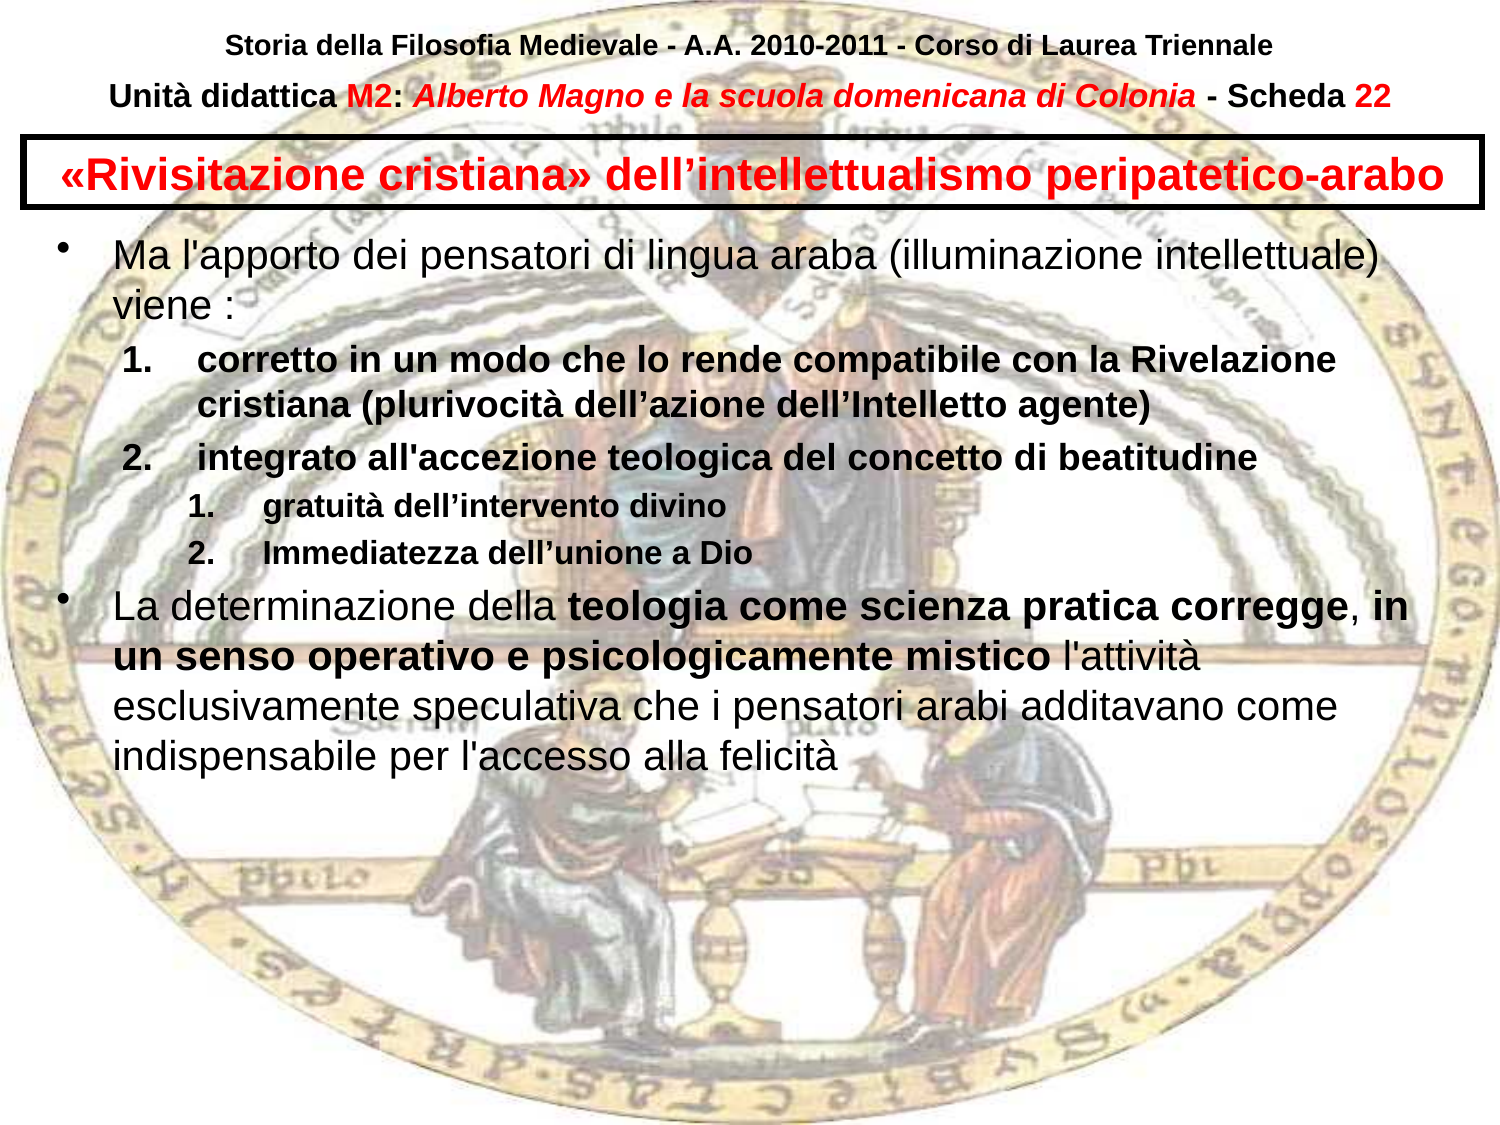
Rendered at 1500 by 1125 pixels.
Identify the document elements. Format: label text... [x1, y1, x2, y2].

slide_number Unità didattica M2: Alberto Magno e la scuola domenicana di Colonia - Scheda 21 [40, 65, 1460, 114]
title «Rivisitazione cristiana» dell’intellettualismo peripatetico-arabo [20, 134, 1485, 210]
picture [0, 0, 1500, 1125]
list Ma l'apporto dei pensatori di lingua araba (illuminazione intellettuale) viene : corretto in un modo che lo rende compatibile con la Rivelazione cristiana (plurivocità dell’azione dell’Intelletto agente) integrato all'accezione teologica del concetto di beatitudine gratuità dell’intervento divino Immediatezza dell’unione a Dio La determinazione della teologia come scienza pratica corregge, in un senso operativo e psicologicamente mistico l'attività esclusivamente speculativa che i pensatori arabi additavano come indispensabile per l'accesso alla felicità [40, 219, 1460, 1095]
footer Storia della Filosofia Medievale - A.A. 2010-2011 - Corso di Laurea Triennale [40, 18, 1459, 64]
